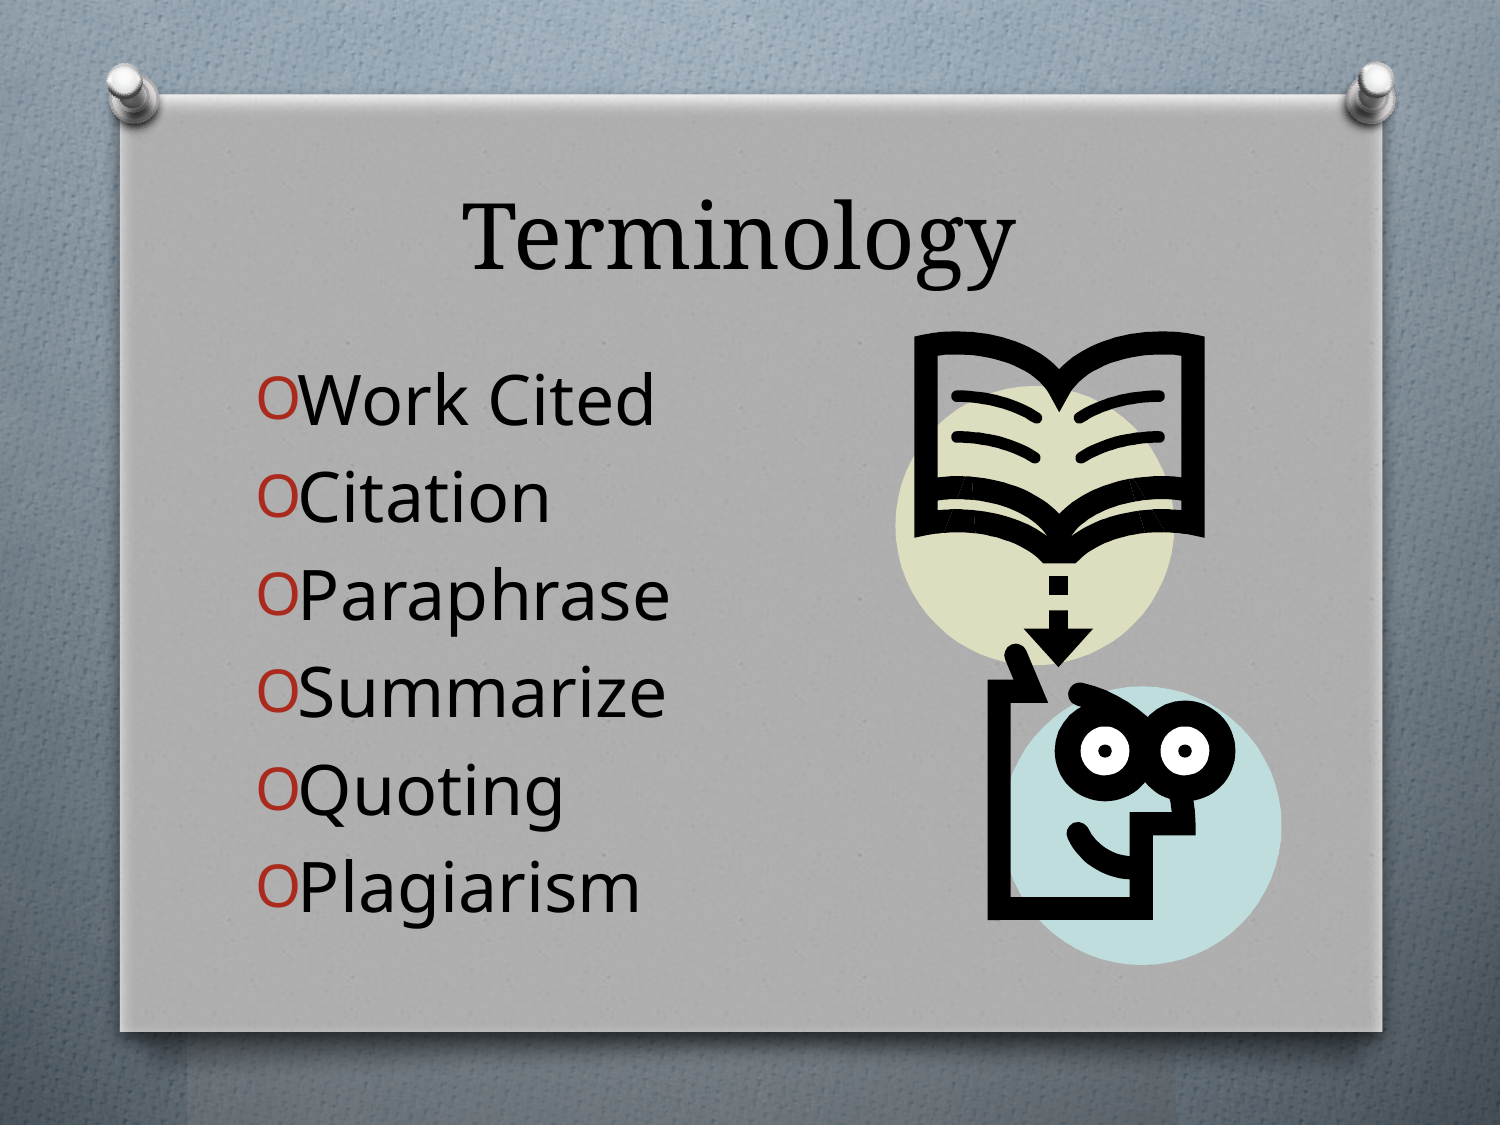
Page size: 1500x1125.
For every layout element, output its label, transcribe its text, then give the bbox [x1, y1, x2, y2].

picture [1317, 35, 1439, 156]
picture [895, 331, 1282, 966]
title Terminology [179, 134, 1323, 332]
picture [75, 29, 198, 153]
list Work Cited Citation Paraphrase Summarize Quoting Plagiarism [240, 347, 890, 939]
